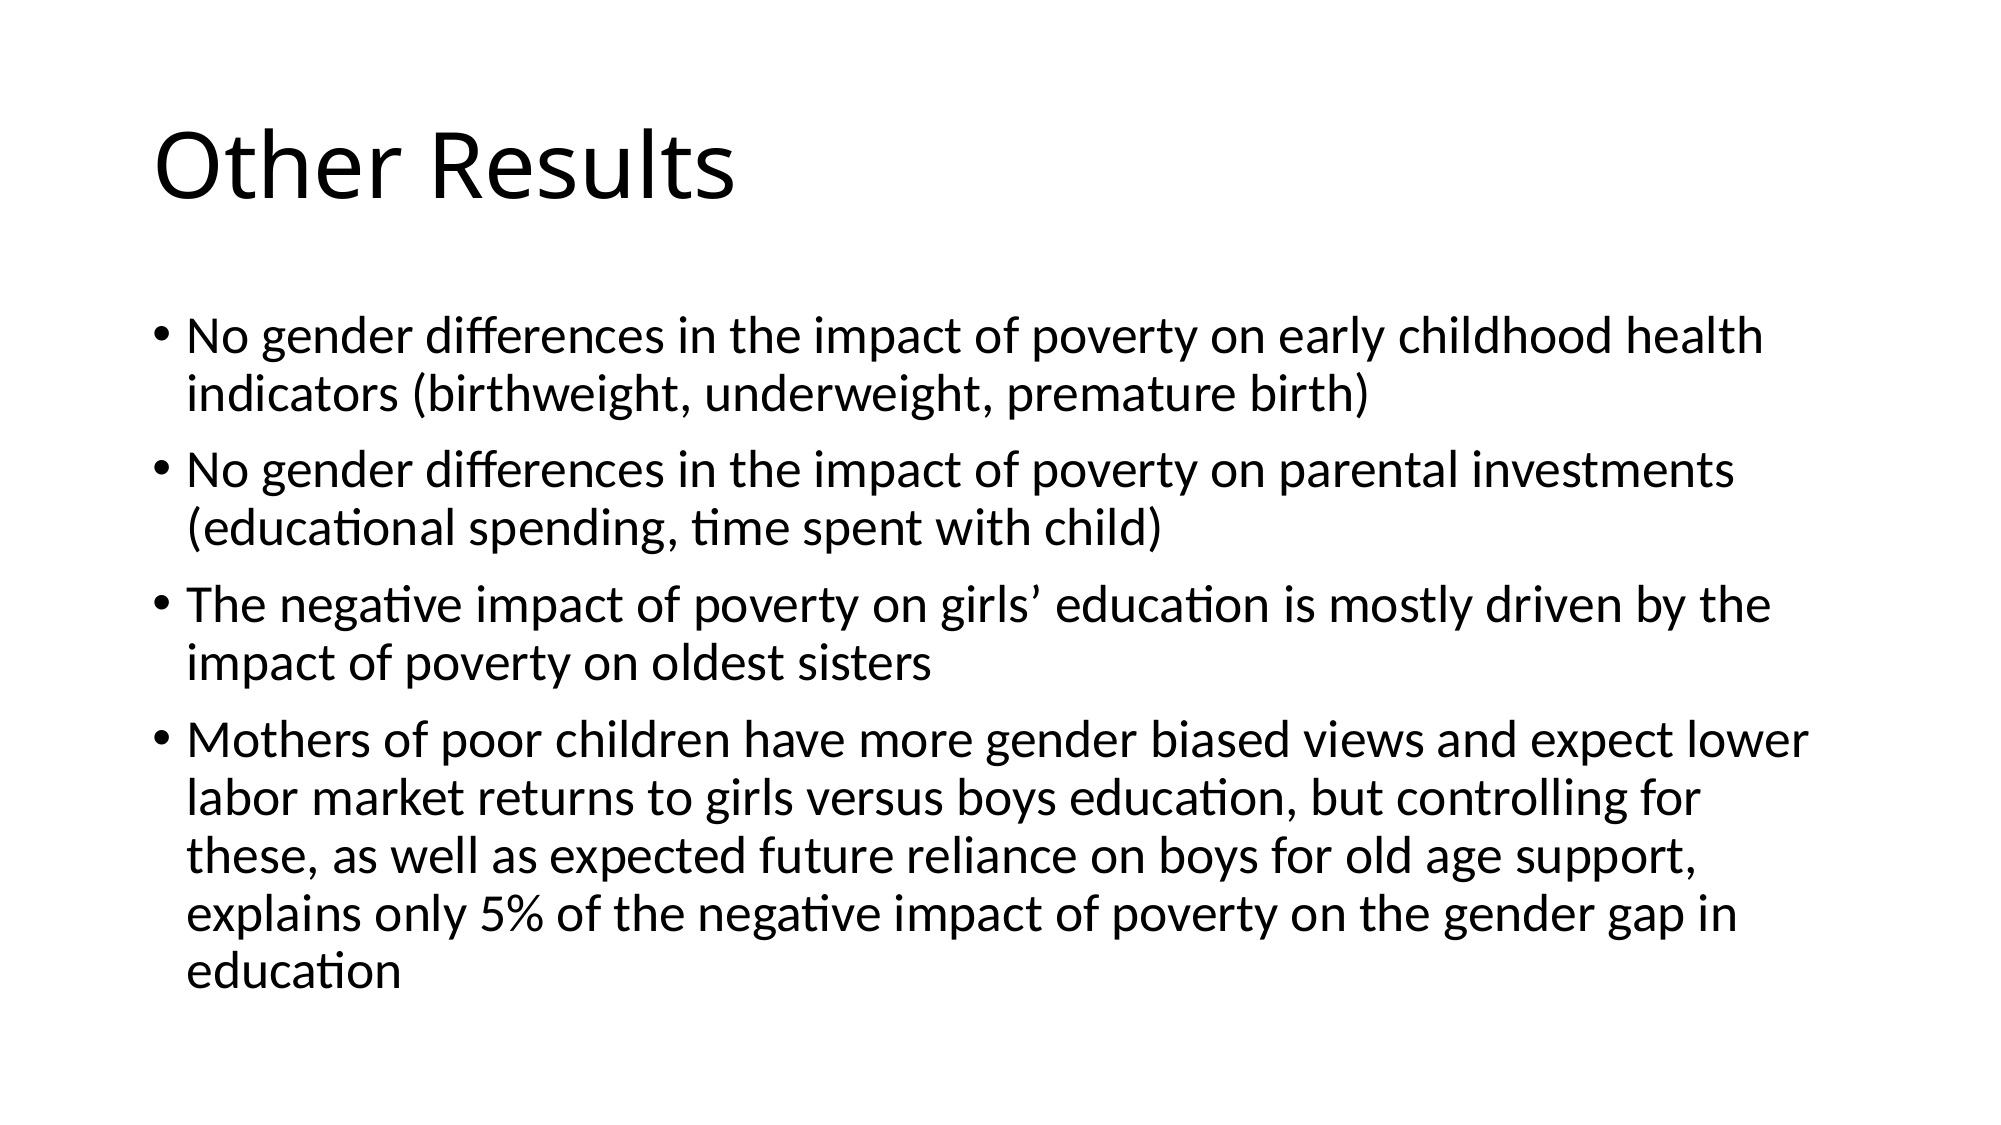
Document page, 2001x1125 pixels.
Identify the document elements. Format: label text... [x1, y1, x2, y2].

title Other Results [137, 59, 1863, 278]
list No gender differences in the impact of poverty on early childhood health indicators (birthweight, underweight, premature birth) No gender differences in the impact of poverty on parental investments (educational spending, time spent with child) The negative impact of poverty on girls’ education is mostly driven by the impact of poverty on oldest sisters Mothers of poor children have more gender biased views and expect lower labor market returns to girls versus boys education, but controlling for these, as well as expected future reliance on boys for old age support, explains only 5% of the negative impact of poverty on the gender gap in education [137, 299, 1863, 1014]
